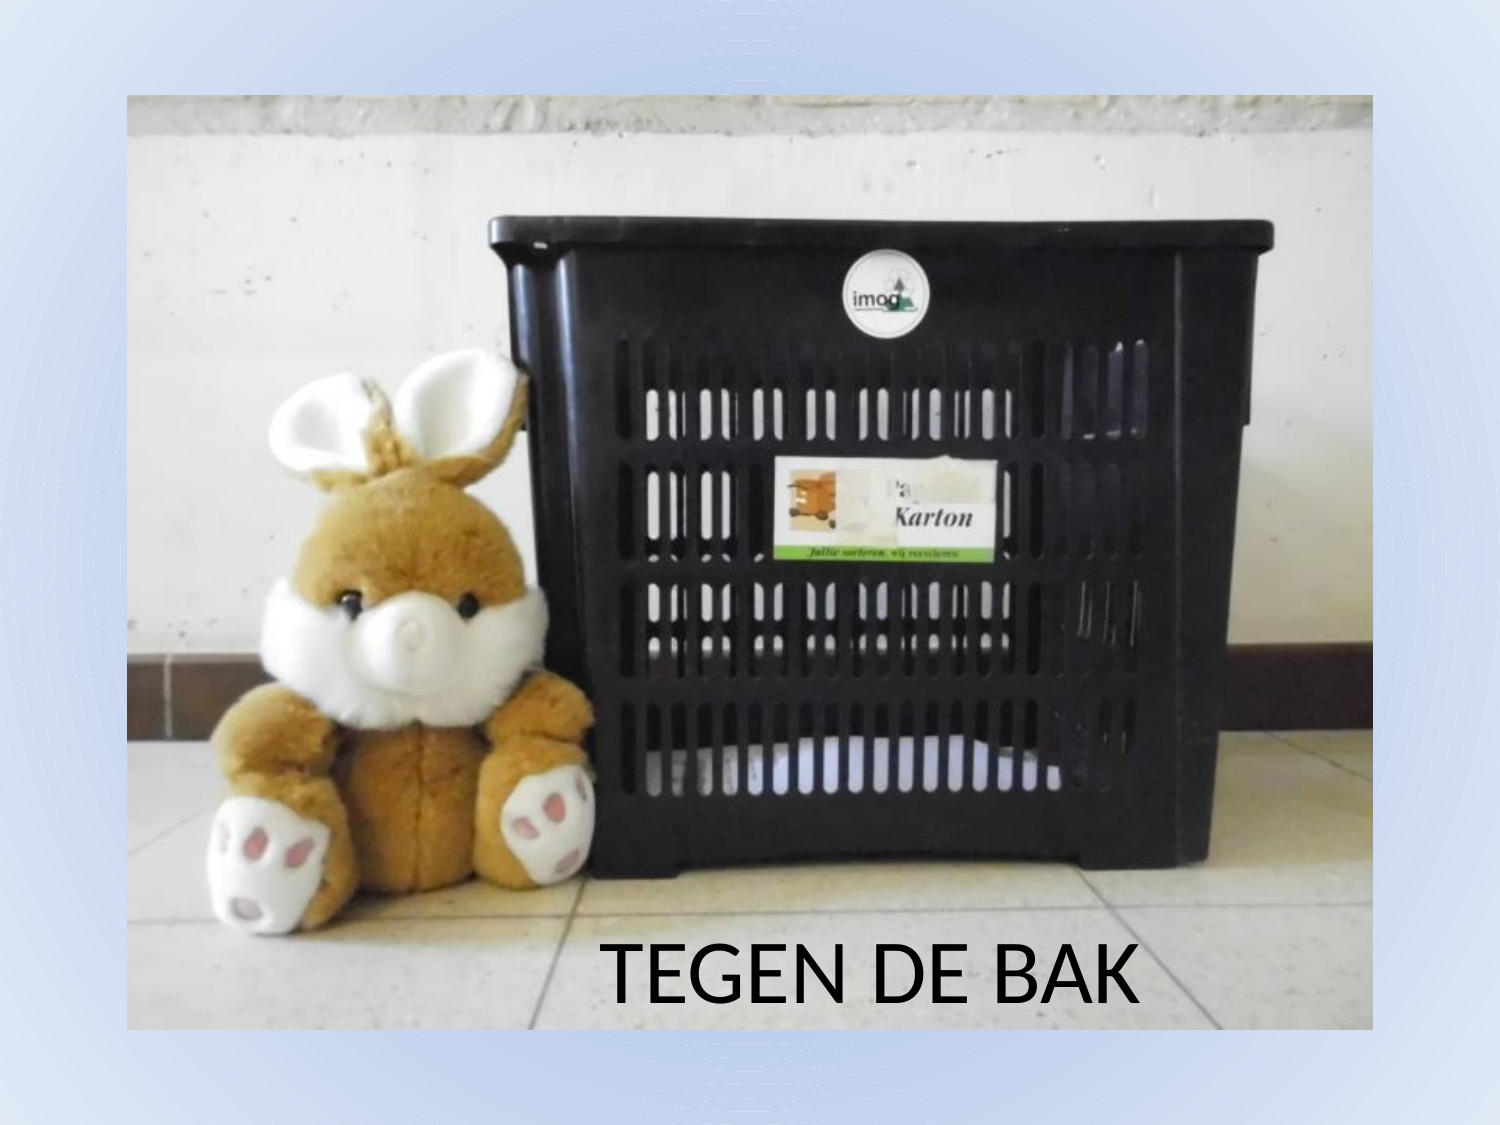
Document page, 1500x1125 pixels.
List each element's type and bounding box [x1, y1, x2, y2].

list [127, 95, 1373, 1030]
